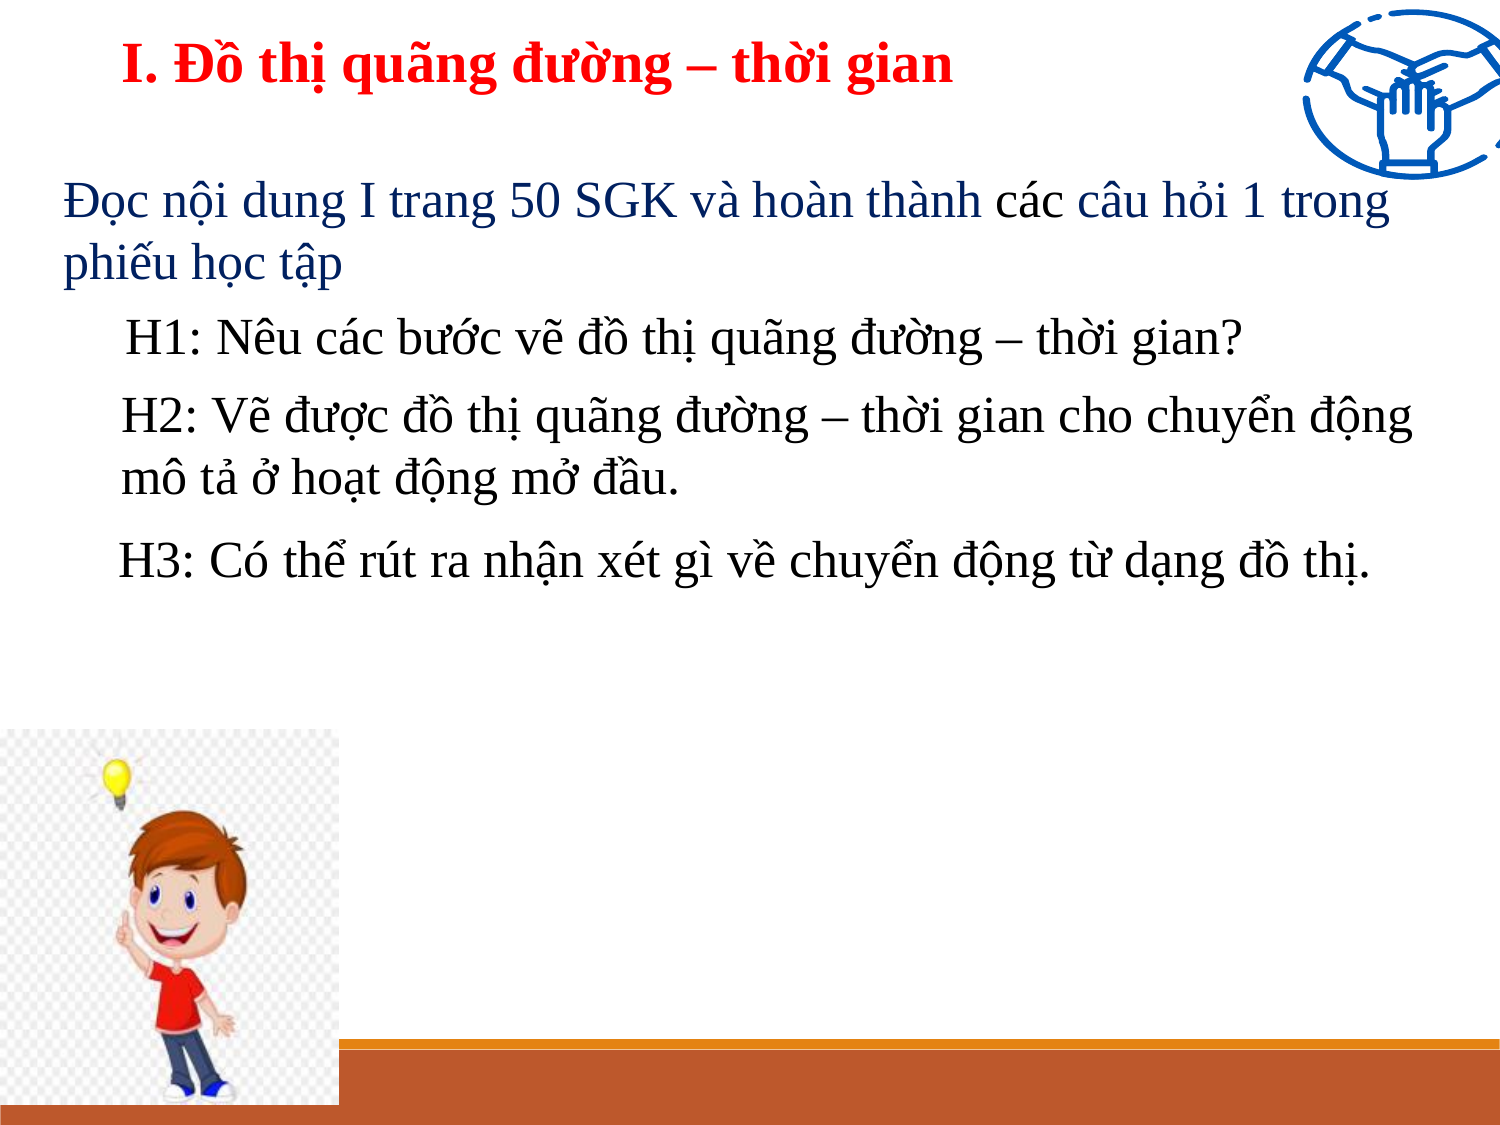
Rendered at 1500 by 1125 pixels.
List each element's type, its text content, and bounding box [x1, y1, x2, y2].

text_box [1302, 8, 1500, 181]
text_box I. Đồ thị quãng đường – thời gian [106, 17, 1299, 102]
text_box H1: Nêu các bước vẽ đồ thị quãng đường – thời gian? [110, 295, 1390, 372]
text_box H2: Vẽ được đồ thị quãng đường – thời gian cho chuyển động mô tả ở hoạt động mở đầu. [106, 372, 1439, 513]
text_box H3: Có thể rút ra nhận xét gì về chuyển động từ dạng đồ thị. [103, 517, 1415, 596]
text_box Đọc nội dung I trang 50 SGK và hoàn thành các câu hỏi 1 trong phiếu học tập [48, 158, 1453, 298]
picture [0, 728, 340, 1105]
